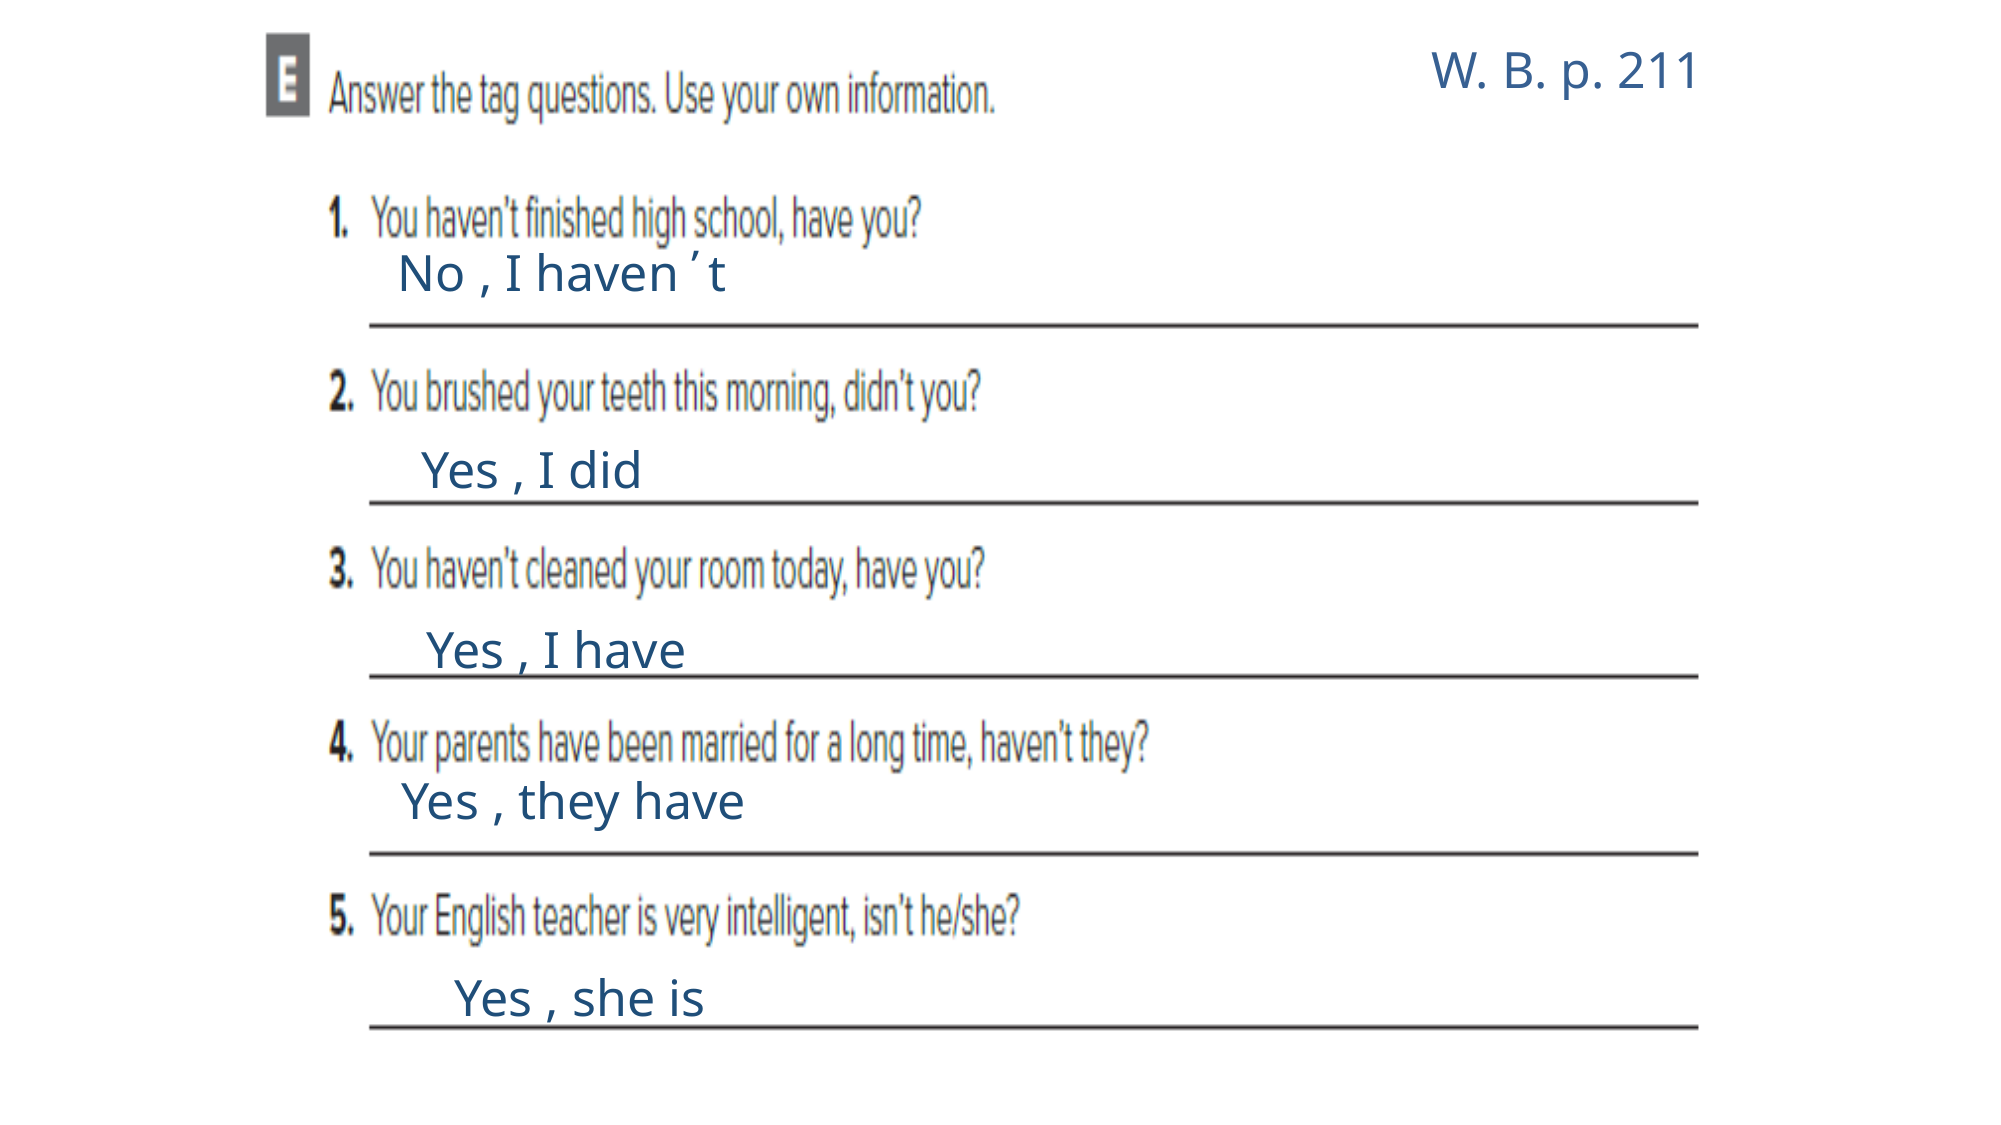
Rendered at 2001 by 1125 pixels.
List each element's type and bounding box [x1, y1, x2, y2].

picture [249, 0, 1750, 1125]
